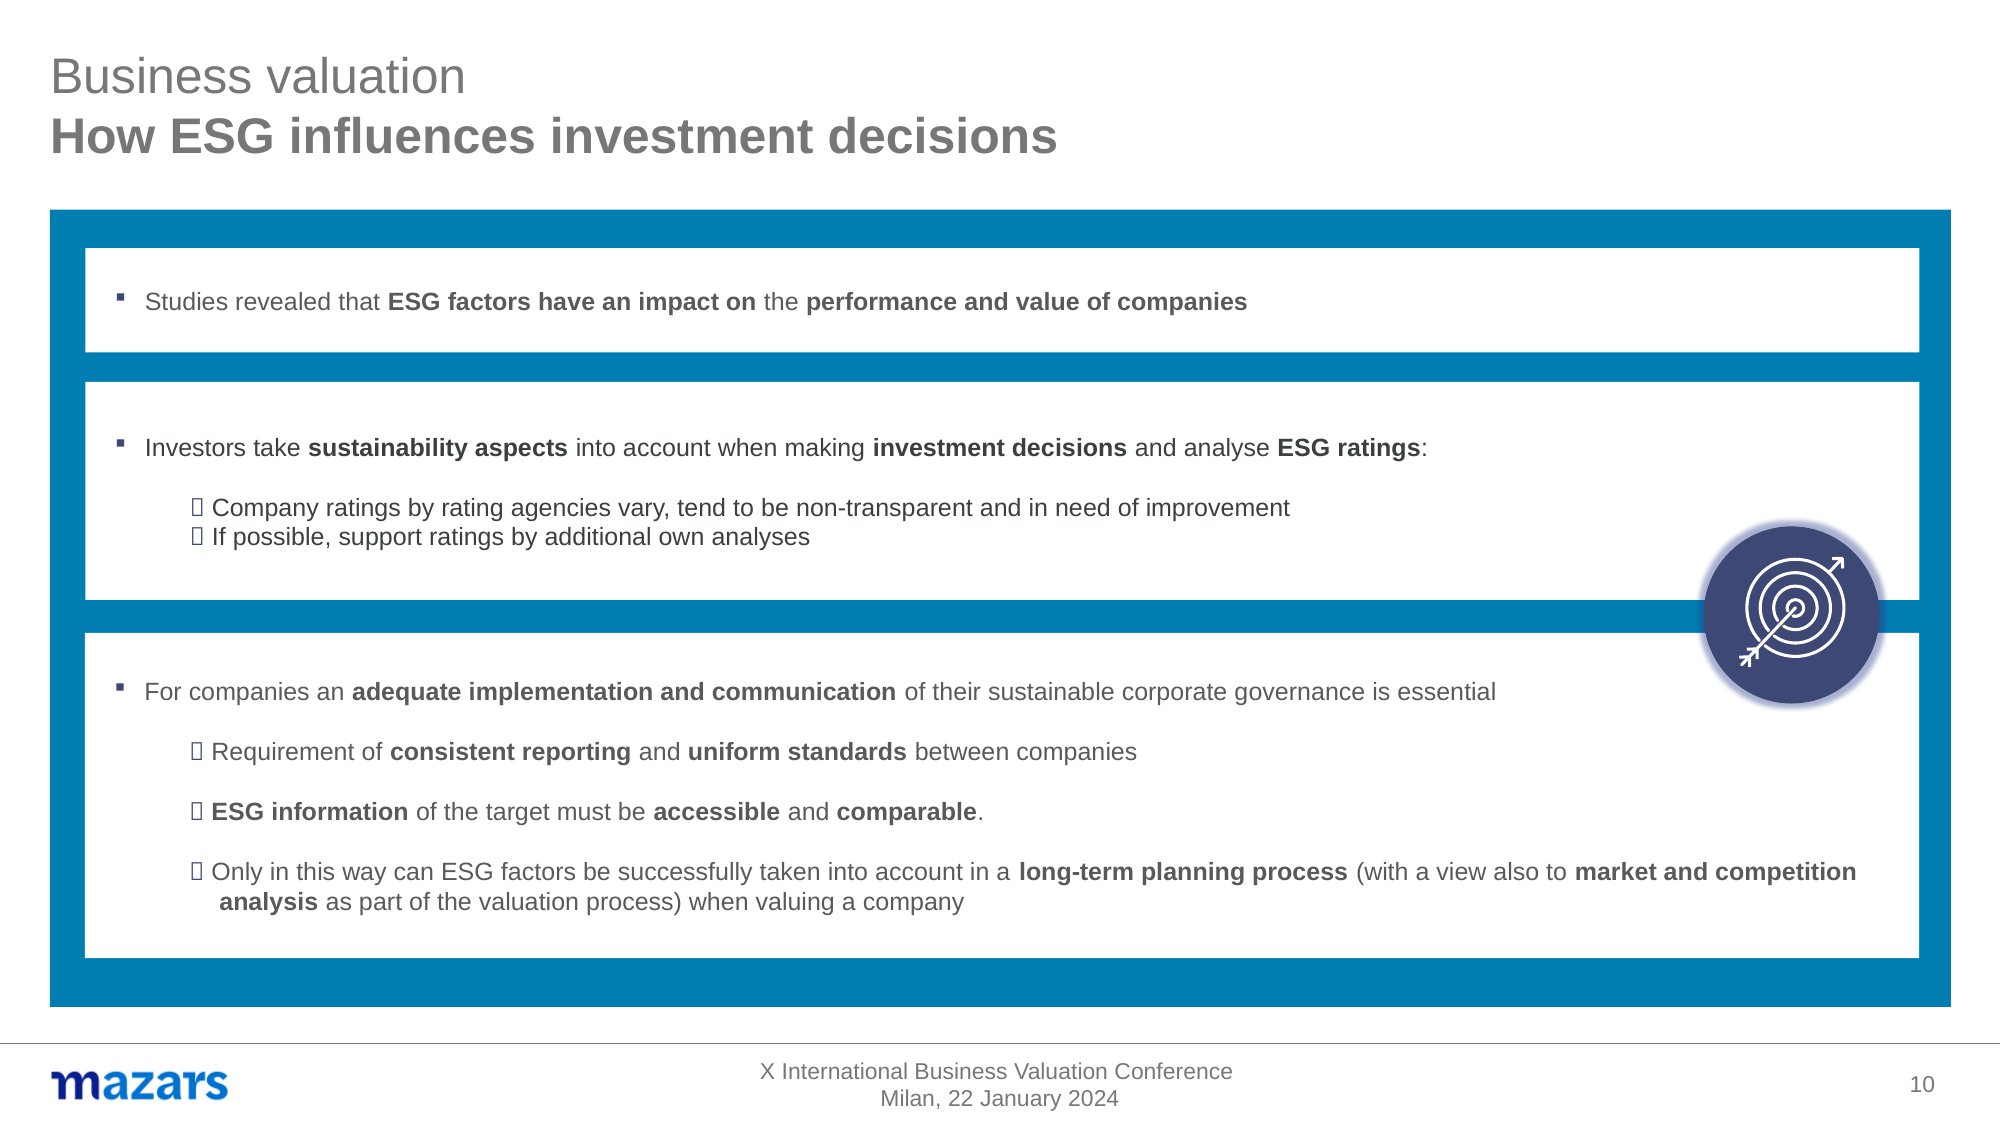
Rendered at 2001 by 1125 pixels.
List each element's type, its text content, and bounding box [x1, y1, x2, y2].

text_box [1702, 567, 1881, 705]
list How ESG influences investment decisions [50, 110, 1920, 170]
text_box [1716, 561, 1867, 662]
text_box [1720, 525, 1863, 561]
footer X International Business Valuation Conference Milan, 22 January 2024 [662, 1060, 1338, 1108]
text_box Studies revealed that ESG factors have an impact on the performance and value of companies [84, 247, 1920, 353]
list Business valuation [50, 50, 1893, 110]
text_box Investors take sustainability aspects into account when making investment decisions and analyse ESG ratings:  Company ratings by rating agencies vary, tend to be non-transparent and in need of improvement  If possible, support ratings by additional own analyses [84, 381, 1920, 601]
text_box For companies an adequate implementation and communication of their sustainable corporate governance is essential  Requirement of consistent reporting and uniform standards between companies  ESG information of the target must be accessible and comparable.  Only in this way can ESG factors be successfully taken into account in a long-term planning process (with a view also to market and competition analysis as part of the valuation process) when valuing a company [84, 632, 1920, 959]
text_box [49, 209, 1952, 1008]
slide_number 10 [1840, 1060, 1950, 1106]
